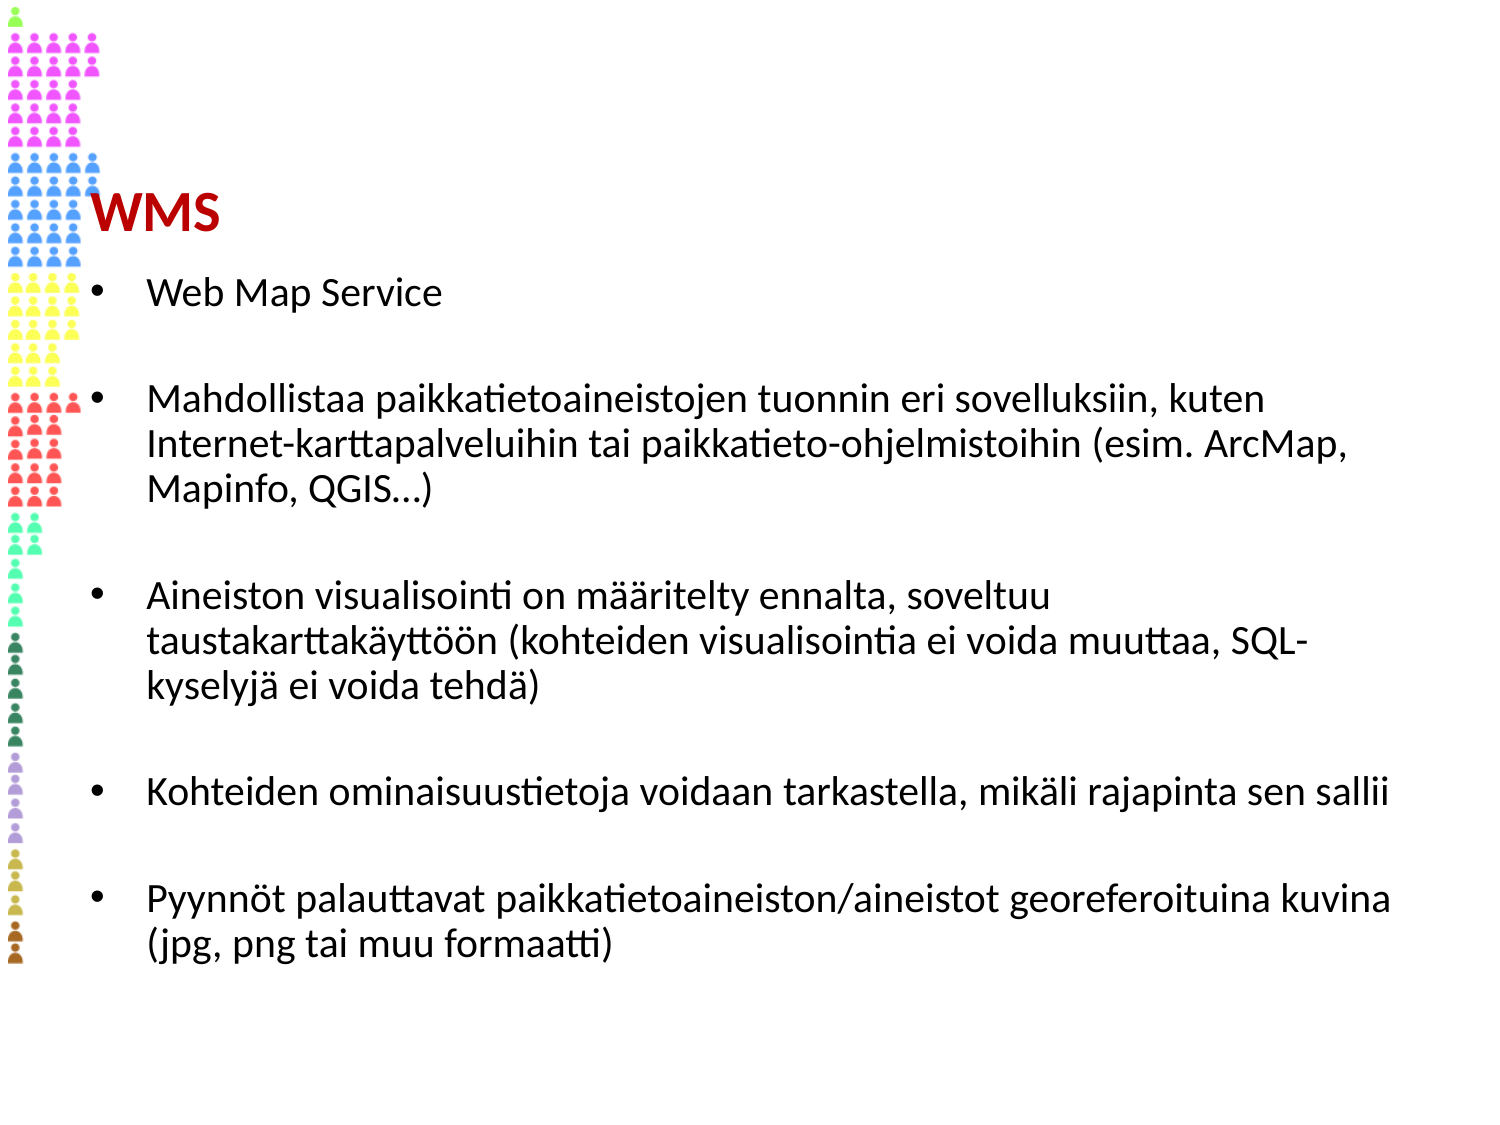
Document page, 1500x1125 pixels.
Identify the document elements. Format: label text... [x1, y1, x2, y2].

title WMS [105, 171, 1426, 244]
picture [8, 6, 101, 965]
list Web Map Service Mahdollistaa paikkatietoaineistojen tuonnin eri sovelluksiin, kuten Internet-karttapalveluihin tai paikkatieto-ohjelmistoihin (esim. ArcMap, Mapinfo, QGIS…) Aineiston visualisointi on määritelty ennalta, soveltuu taustakarttakäyttöön (kohteiden visualisointia ei voida muuttaa, SQL-kyselyjä ei voida tehdä) Kohteiden ominaisuustietoja voidaan tarkastella, mikäli rajapinta sen sallii Pyynnöt palauttavat paikkatietoaineiston/aineistot georeferoituina kuvina (jpg, png tai muu formaatti) [74, 262, 1426, 1006]
